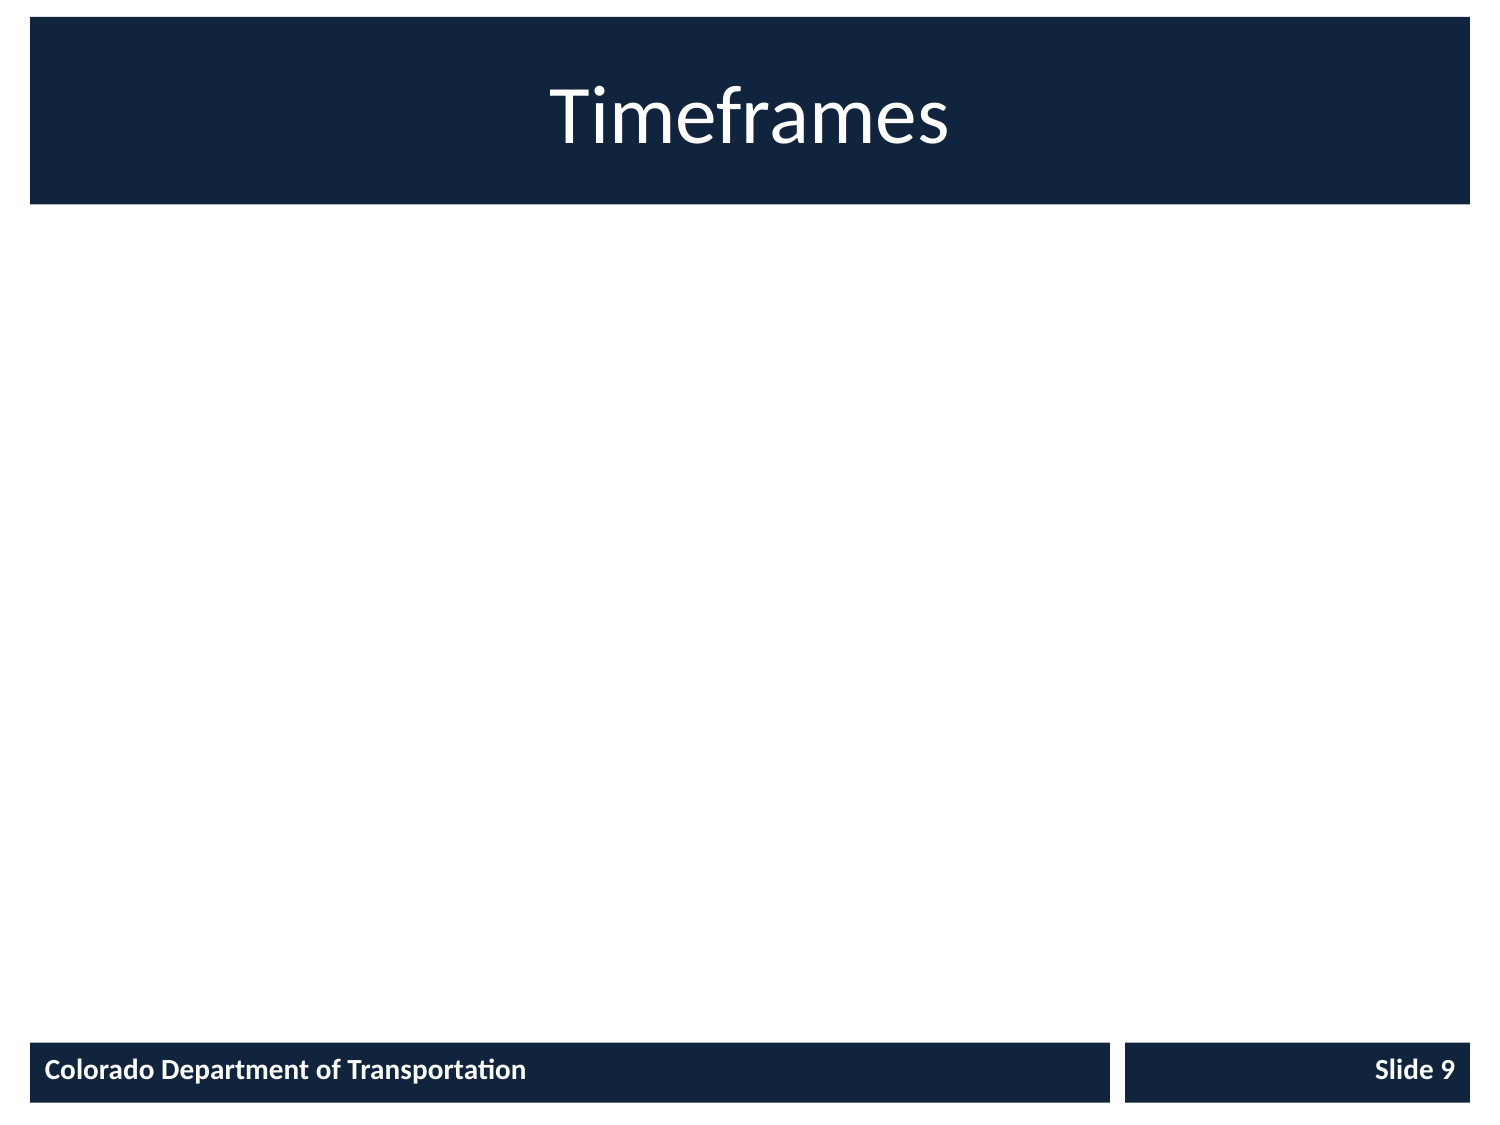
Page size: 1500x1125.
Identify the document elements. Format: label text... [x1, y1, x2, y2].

slide_number Slide 9 [1125, 1042, 1470, 1103]
title Timeframes [29, 16, 1471, 205]
footer Colorado Department of Transportation [30, 1042, 1110, 1103]
